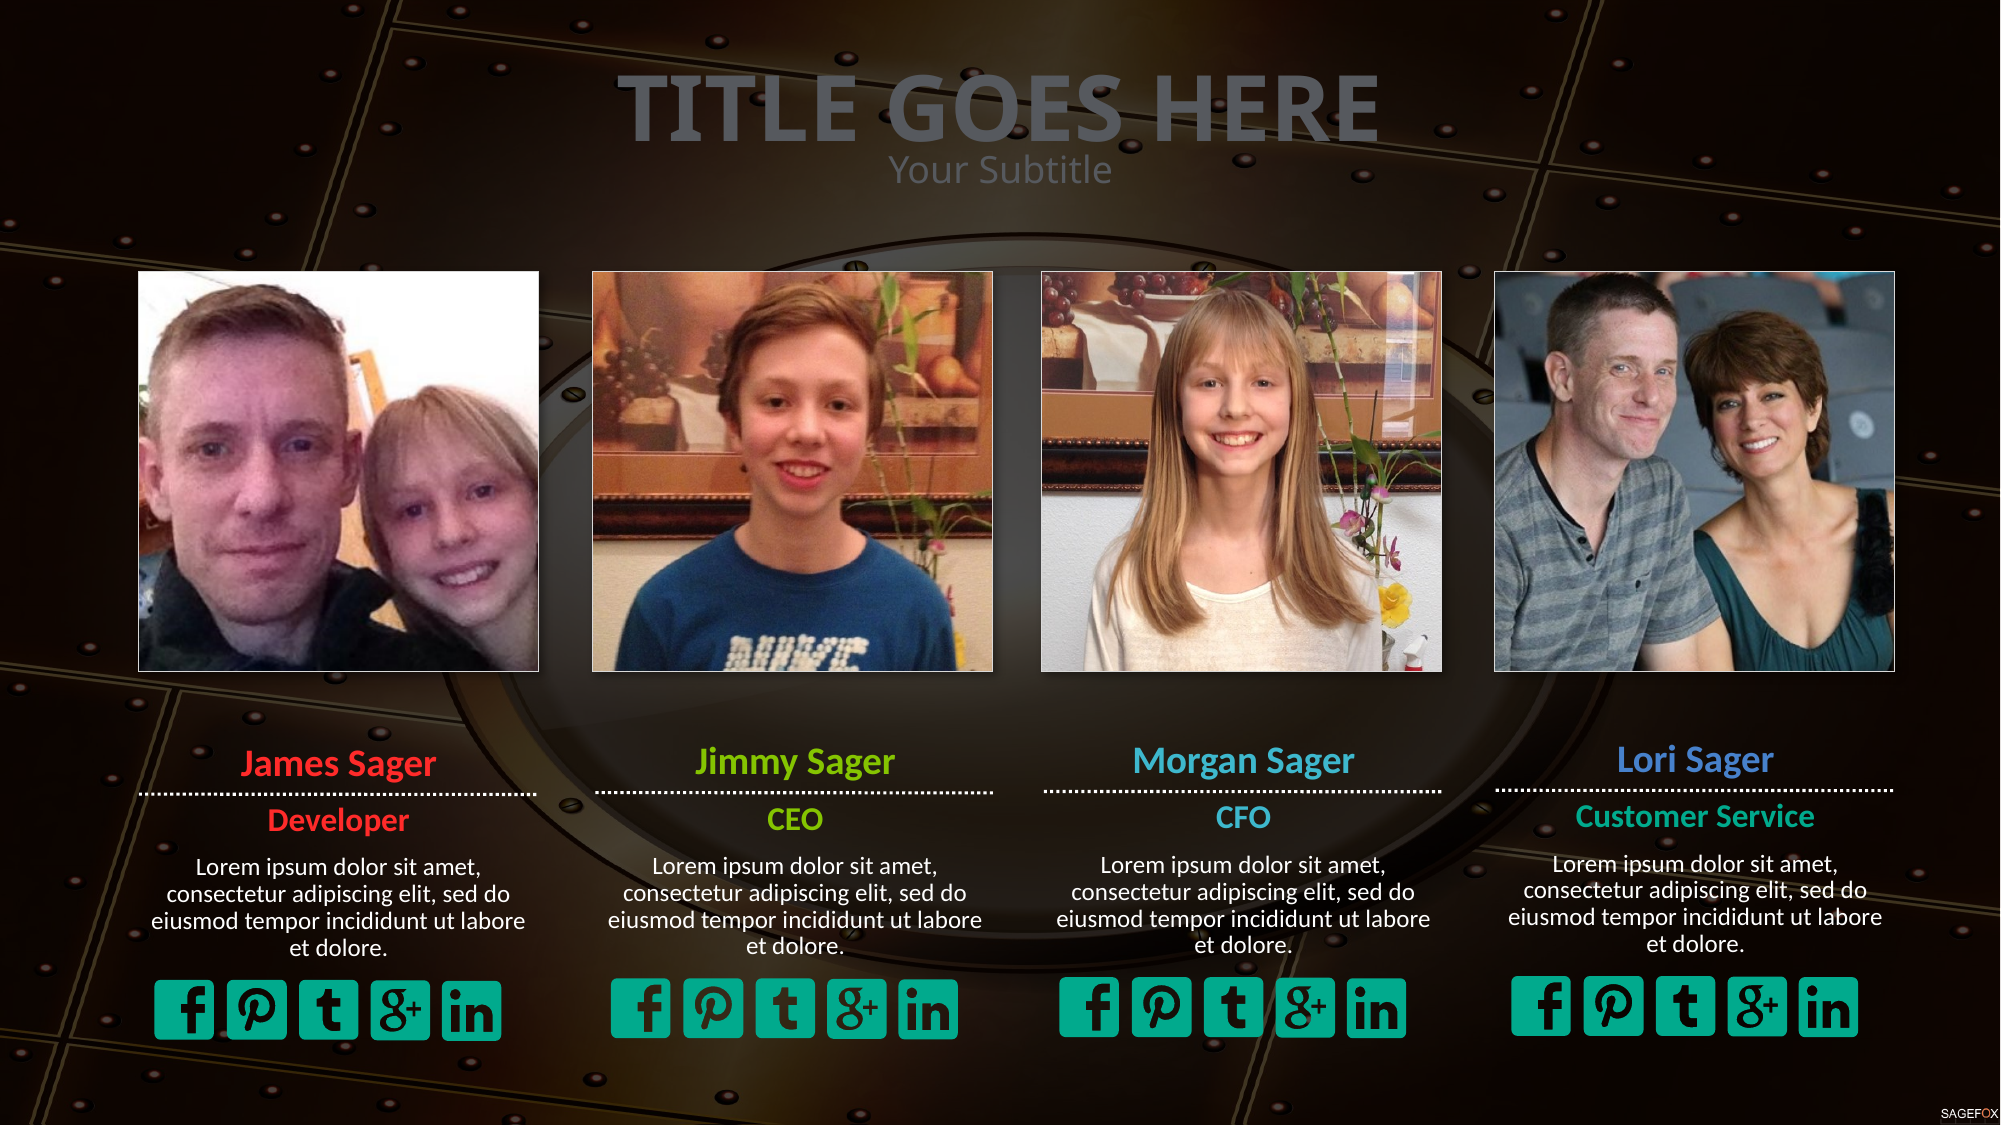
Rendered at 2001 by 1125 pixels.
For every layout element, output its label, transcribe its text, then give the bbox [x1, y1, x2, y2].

text_box Lori Sager [1520, 738, 1871, 781]
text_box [610, 978, 958, 1040]
text_box Lorem ipsum dolor sit amet, consectetur adipiscing elit, sed do eiusmod tempor incididunt ut labore et dolore. [1495, 850, 1896, 964]
text_box CEO [620, 798, 971, 841]
text_box Lorem ipsum dolor sit amet, consectetur adipiscing elit, sed do eiusmod tempor incididunt ut labore et dolore. [138, 854, 539, 968]
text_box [154, 979, 502, 1041]
text_box Lorem ipsum dolor sit amet, consectetur adipiscing elit, sed do eiusmod tempor incididunt ut labore et dolore. [595, 852, 996, 966]
text_box Lorem ipsum dolor sit amet, consectetur adipiscing elit, sed do eiusmod tempor incididunt ut labore et dolore. [1043, 851, 1444, 965]
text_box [548, 42, 1452, 199]
text_box Morgan Sager [1068, 739, 1419, 782]
text_box Customer Service [1520, 796, 1871, 839]
text_box Developer [163, 799, 514, 842]
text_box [1059, 977, 1407, 1039]
text_box [1494, 271, 1896, 673]
text_box CFO [1068, 797, 1419, 840]
picture [0, 0, 2001, 1125]
text_box [138, 270, 540, 672]
text_box [1040, 270, 1442, 672]
text_box James Sager [163, 742, 514, 785]
text_box [591, 270, 993, 672]
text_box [1511, 976, 1859, 1038]
text_box Jimmy Sager [620, 740, 971, 784]
